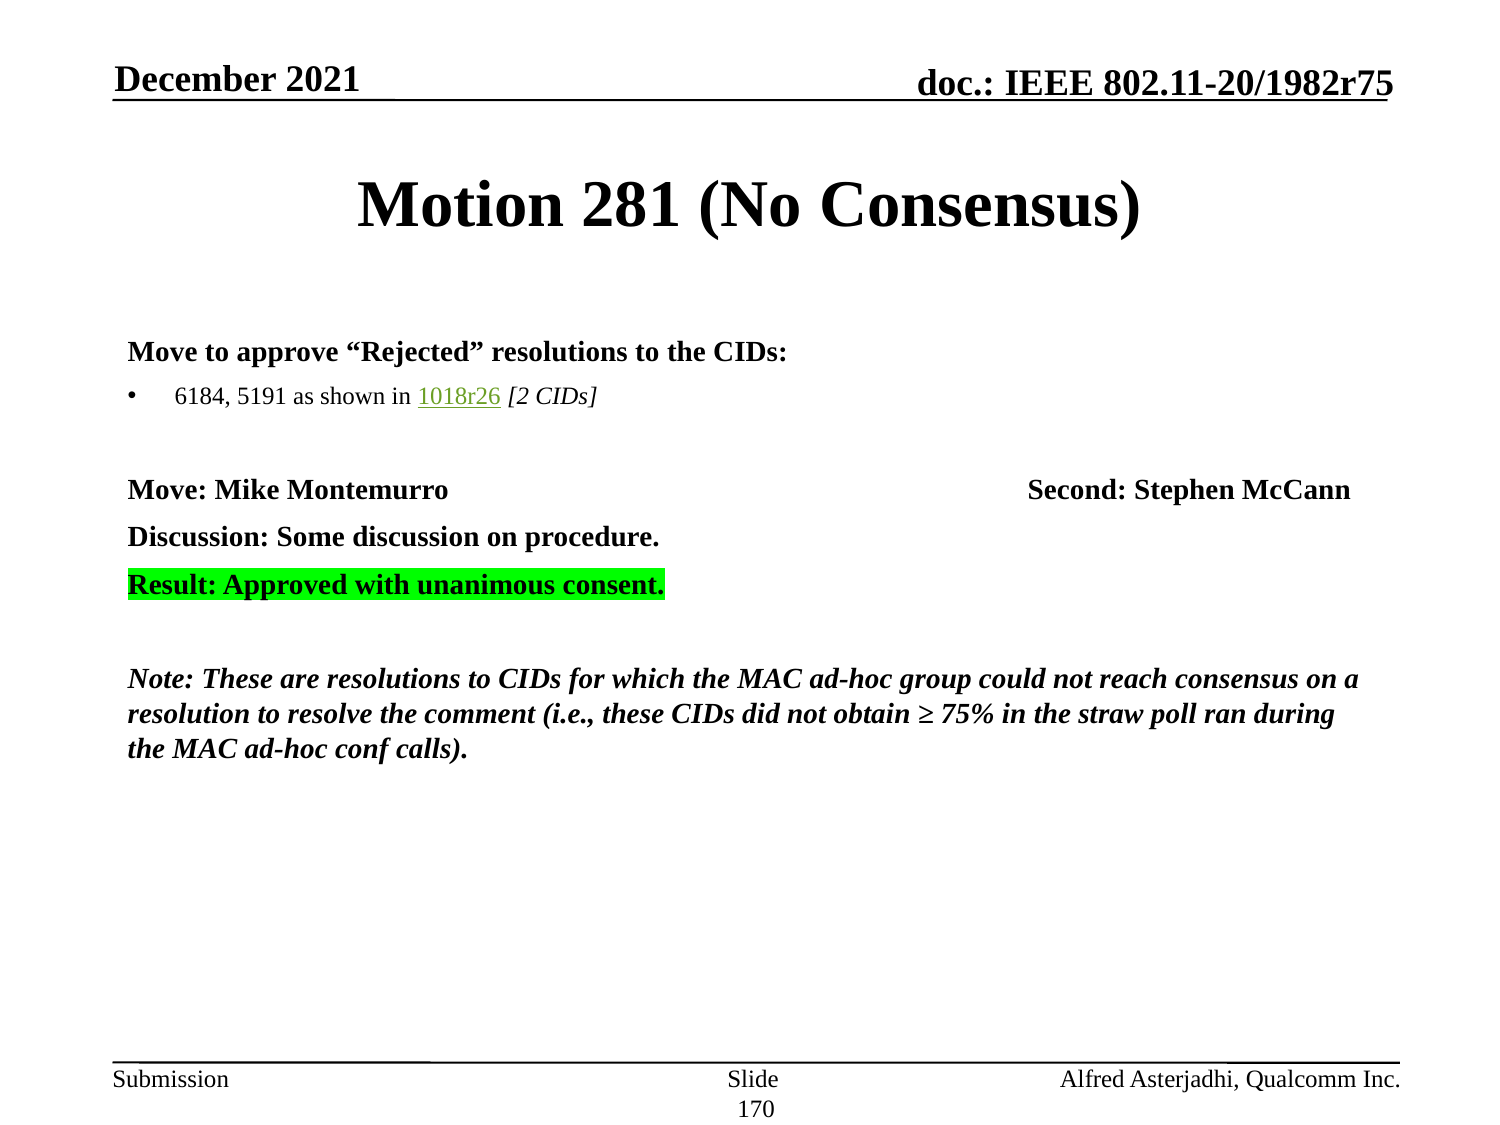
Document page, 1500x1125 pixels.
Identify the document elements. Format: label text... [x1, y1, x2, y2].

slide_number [114, 54, 423, 100]
list Move to approve “Rejected” resolutions to the CIDs: 6184, 5191 as shown in 1018r26 [2 CIDs] Move: Mike Montemurro Second: Stephen McCann Discussion: Some discussion on procedure. Result: Approved with unanimous consent. Note: These are resolutions to CIDs for which the MAC ad-hoc group could not reach consensus on a resolution to resolve the comment (i.e., these CIDs did not obtain ≥ 75% in the straw poll ran during the MAC ad-hoc conf calls). [112, 324, 1388, 1063]
footer Alfred Asterjadhi, Qualcomm Inc. [878, 1061, 1402, 1093]
title Motion 281 (No Consensus) [112, 112, 1388, 288]
slide_number Slide 170 [712, 1061, 800, 1123]
